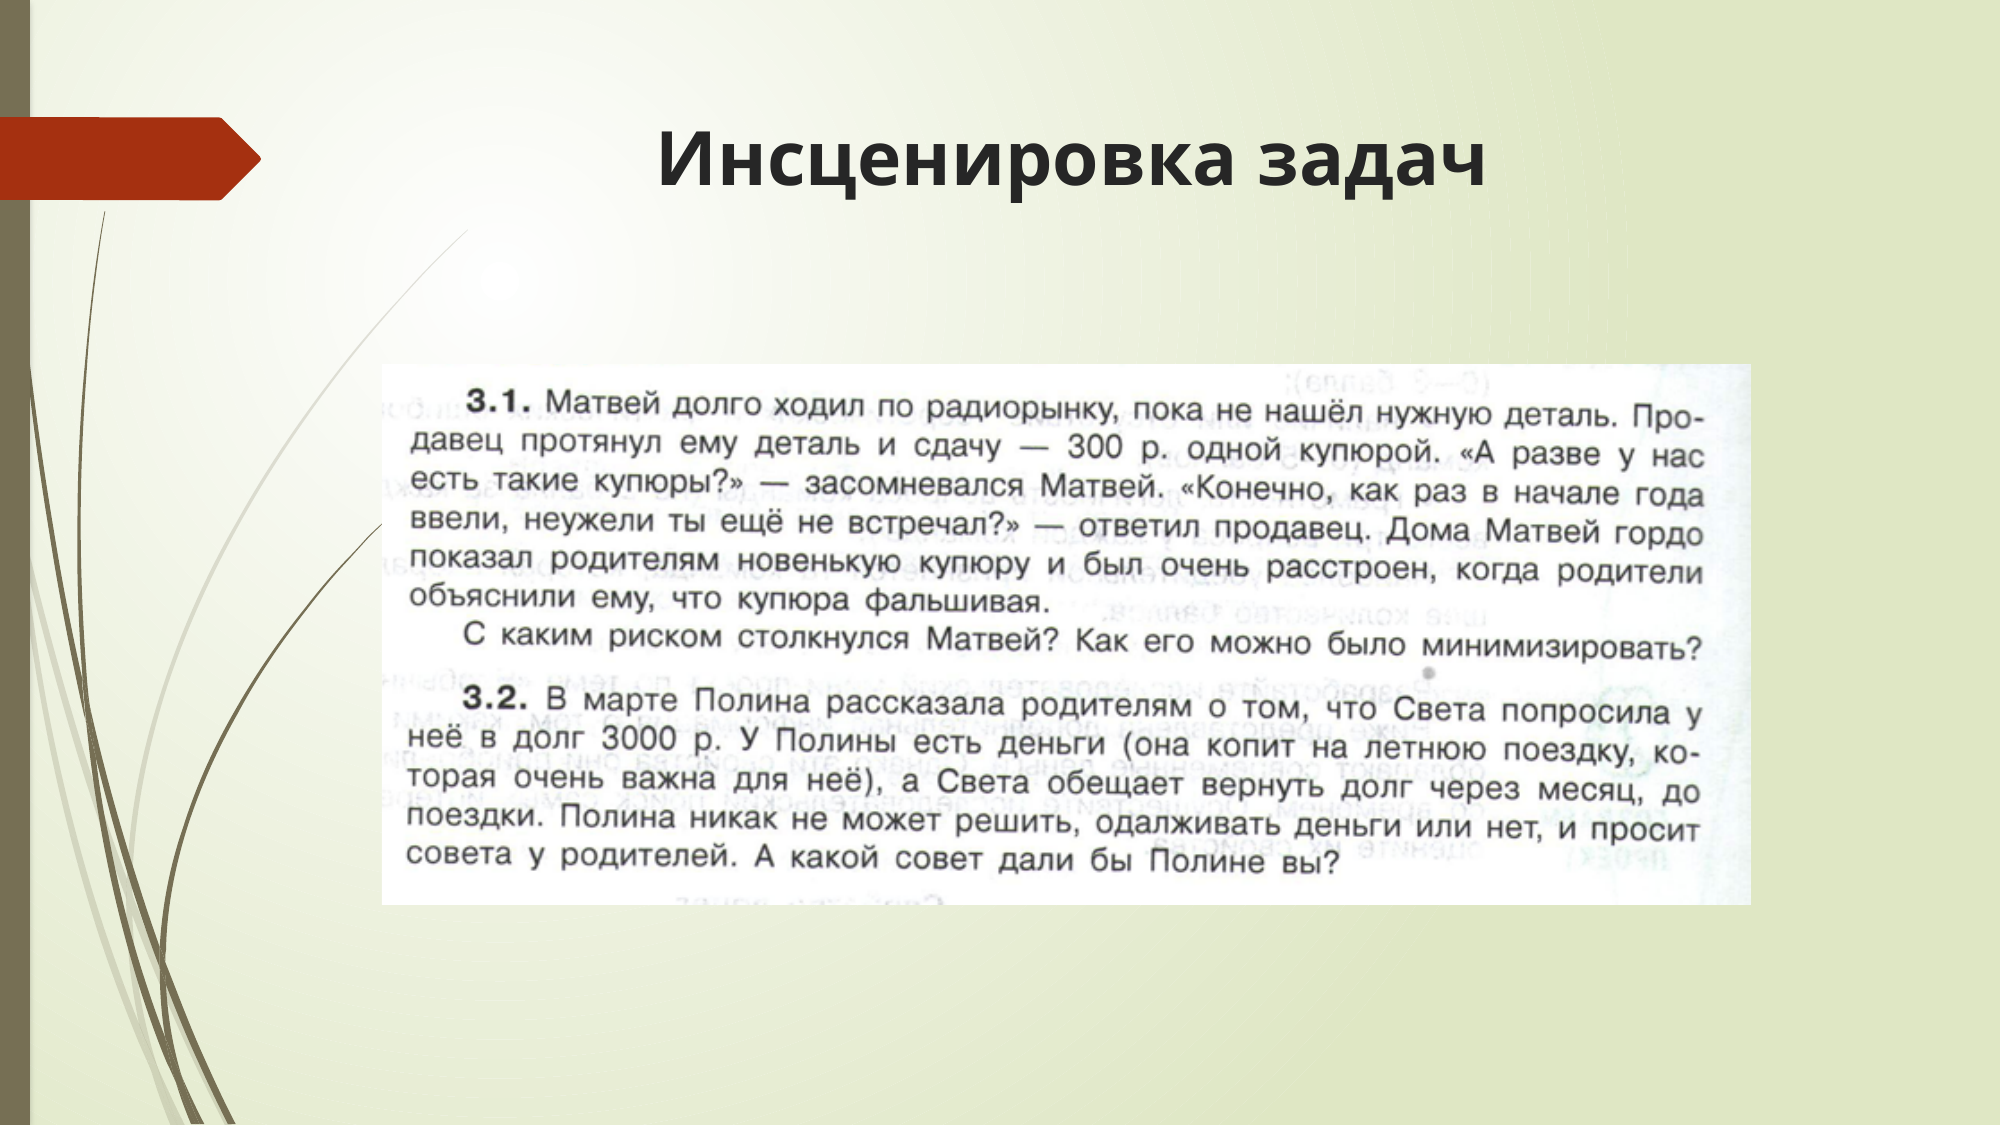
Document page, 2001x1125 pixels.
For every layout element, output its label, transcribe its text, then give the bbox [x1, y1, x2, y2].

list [381, 364, 1752, 905]
title Инсценировка задач [394, 102, 1751, 313]
